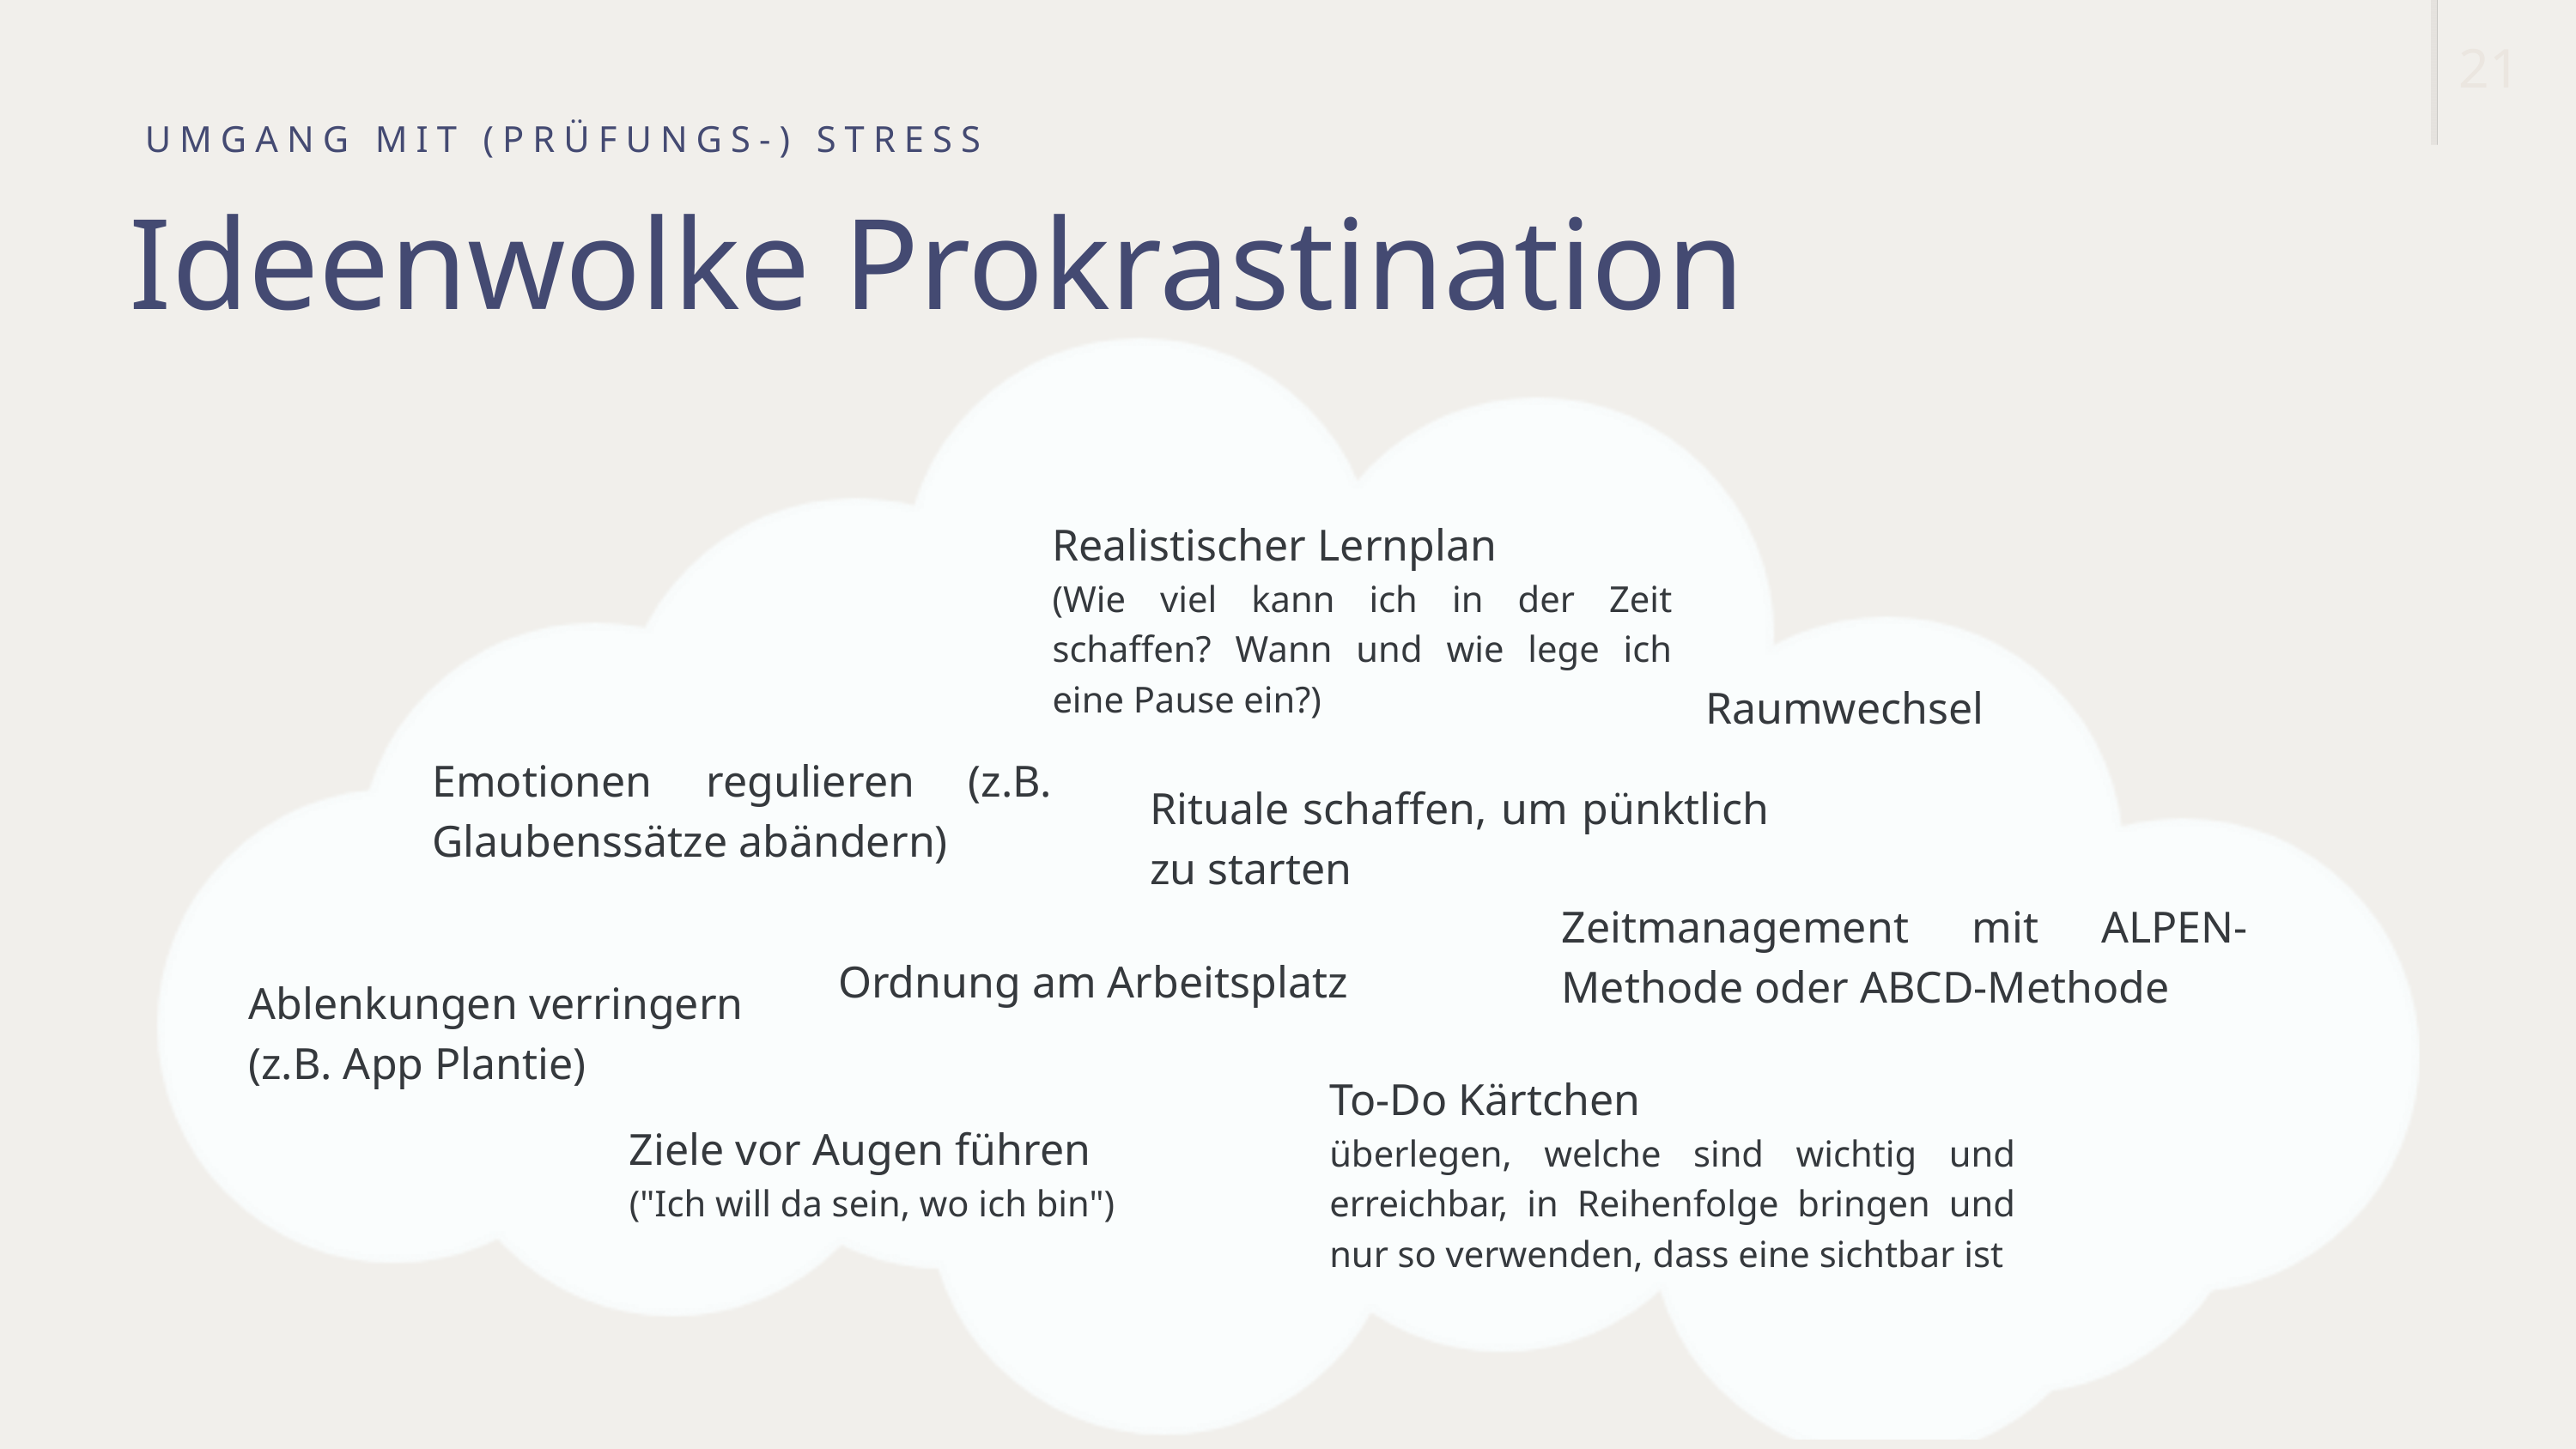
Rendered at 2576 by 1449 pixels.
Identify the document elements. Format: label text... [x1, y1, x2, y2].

text_box To-Do Kärtchen überlegen, welche sind wichtig und erreichbar, in Reihenfolge bringen und nur so verwenden, dass eine sichtbar ist [1329, 1064, 2016, 1275]
text_box Rituale schaffen, um pünktlich zu starten [1150, 773, 1771, 894]
slide_number 21 [2233, 45, 2533, 96]
picture [2431, 96, 2438, 145]
text_box Ideenwolke Prokrastination [129, 106, 2065, 335]
text_box Ablenkungen verringern (z.B. App Plantie) [248, 967, 869, 1088]
text_box Realistischer Lernplan (Wie viel kann ich in der Zeit schaffen? Wann und wie lege ich eine Pause ein?) [1052, 509, 1673, 720]
text_box UMGANG MIT (PRÜFUNGS-) STRESS [144, 102, 1557, 161]
text_box [155, 336, 2421, 1440]
text_box Emotionen regulieren (z.B. Glaubenssätze abändern) [432, 745, 1053, 866]
text_box Zeitmanagement mit ALPEN-Methode oder ABCD-Methode [1561, 891, 2248, 1012]
text_box Raumwechsel [1705, 672, 2326, 733]
picture [2431, 0, 2438, 45]
text_box Ziele vor Augen führen ("Ich will da sein, wo ich bin") [629, 1113, 1249, 1224]
text_box Ordnung am Arbeitsplatz [838, 946, 1459, 1007]
